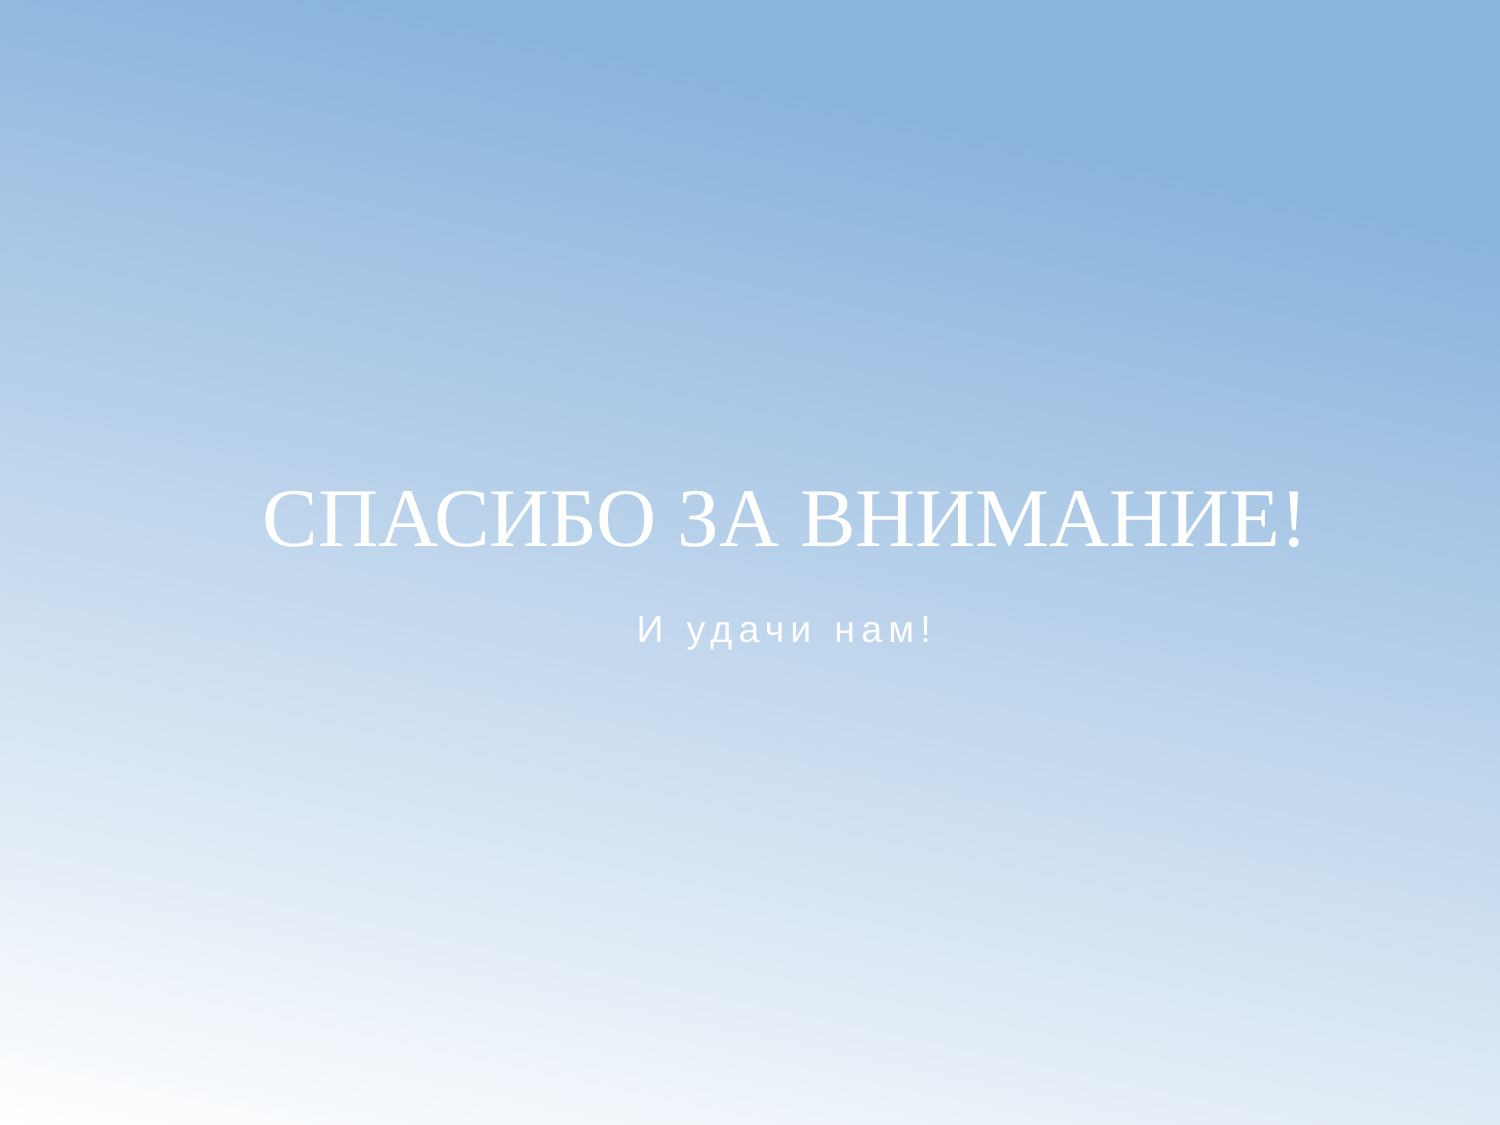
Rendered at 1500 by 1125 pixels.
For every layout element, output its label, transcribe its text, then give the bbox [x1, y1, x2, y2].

text_box СПАСИБО ЗА ВНИМАНИЕ! [100, 456, 1471, 571]
text_box И удачи нам! [584, 597, 999, 658]
